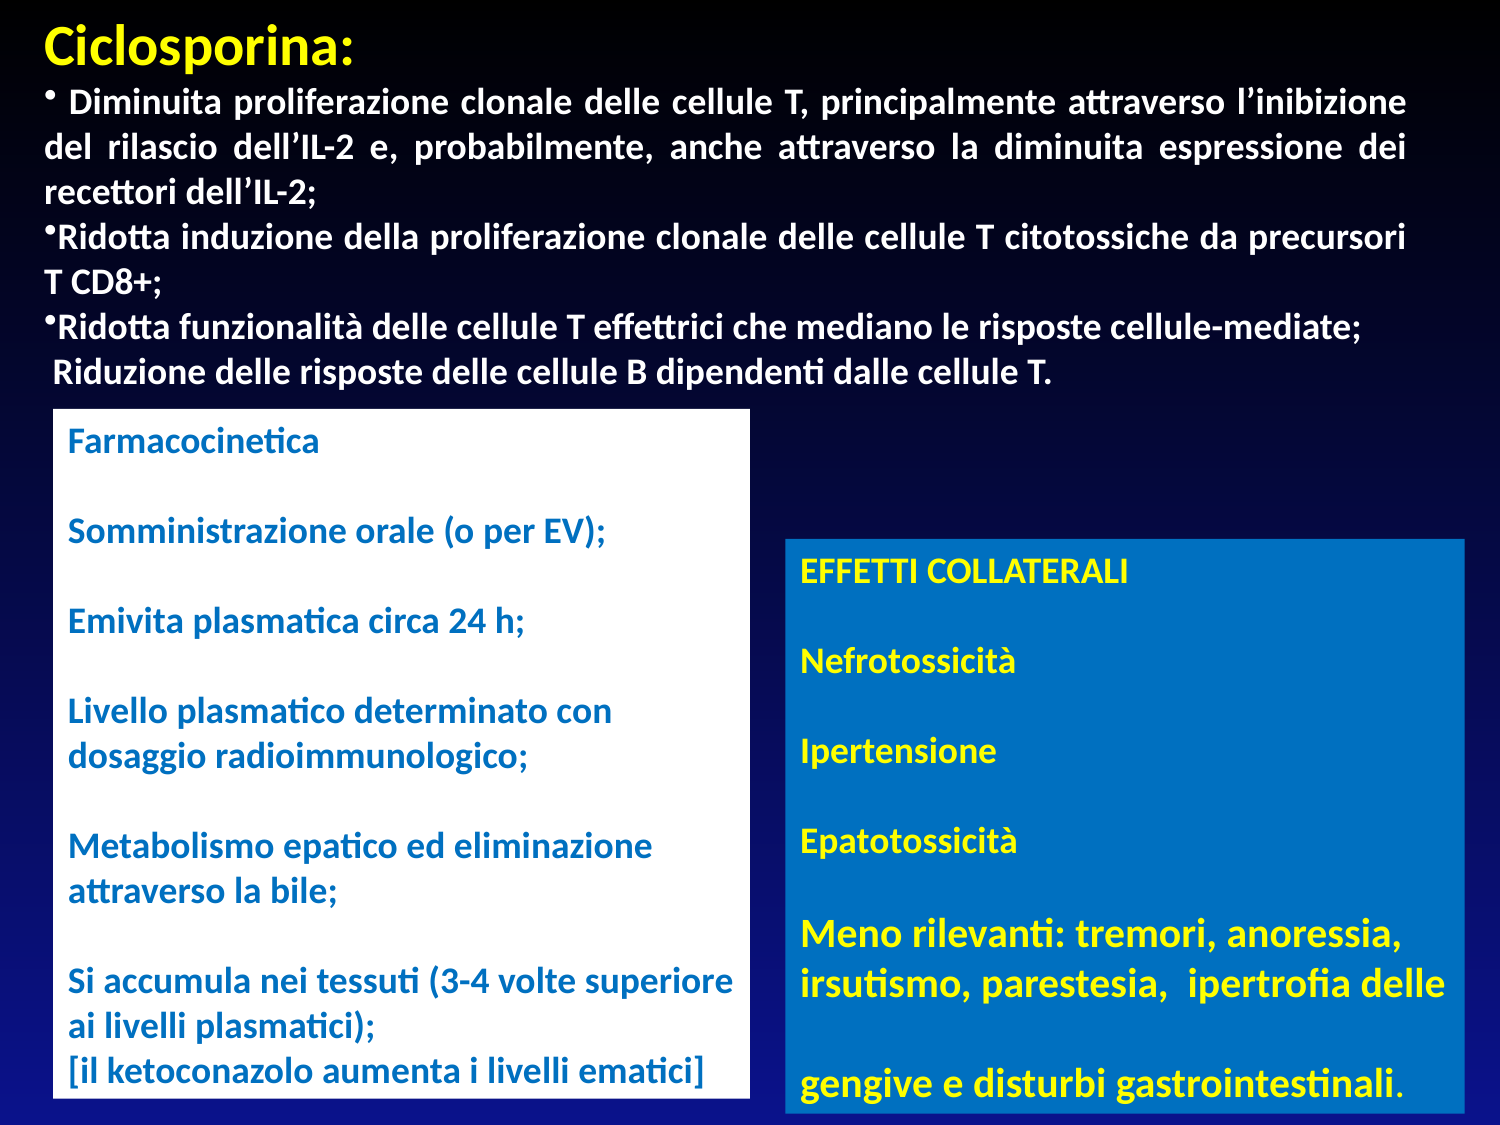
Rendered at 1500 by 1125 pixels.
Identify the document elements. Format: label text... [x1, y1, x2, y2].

text_box Ciclosporina: Diminuita proliferazione clonale delle cellule T, principalmente attraverso l’inibizione del rilascio dell’IL-2 e, probabilmente, anche attraverso la diminuita espressione dei recettori dell’IL-2; Ridotta induzione della proliferazione clonale delle cellule T citotossiche da precursori T CD8+; Ridotta funzionalità delle cellule T effettrici che mediano le risposte cellule-mediate; Riduzione delle risposte delle cellule B dipendenti dalle cellule T. [29, 0, 1424, 400]
text_box Farmacocinetica Somministrazione orale (o per EV); Emivita plasmatica circa 24 h; Livello plasmatico determinato con dosaggio radioimmunologico; Metabolismo epatico ed eliminazione attraverso la bile; Si accumula nei tessuti (3-4 volte superiore ai livelli plasmatici); [il ketoconazolo aumenta i livelli ematici] [53, 408, 750, 1099]
text_box EFFETTI COLLATERALI Nefrotossicità Ipertensione Epatotossicità Meno rilevanti: tremori, anoressia, irsutismo, parestesia, ipertrofia delle gengive e disturbi gastrointestinali. [785, 538, 1465, 1114]
